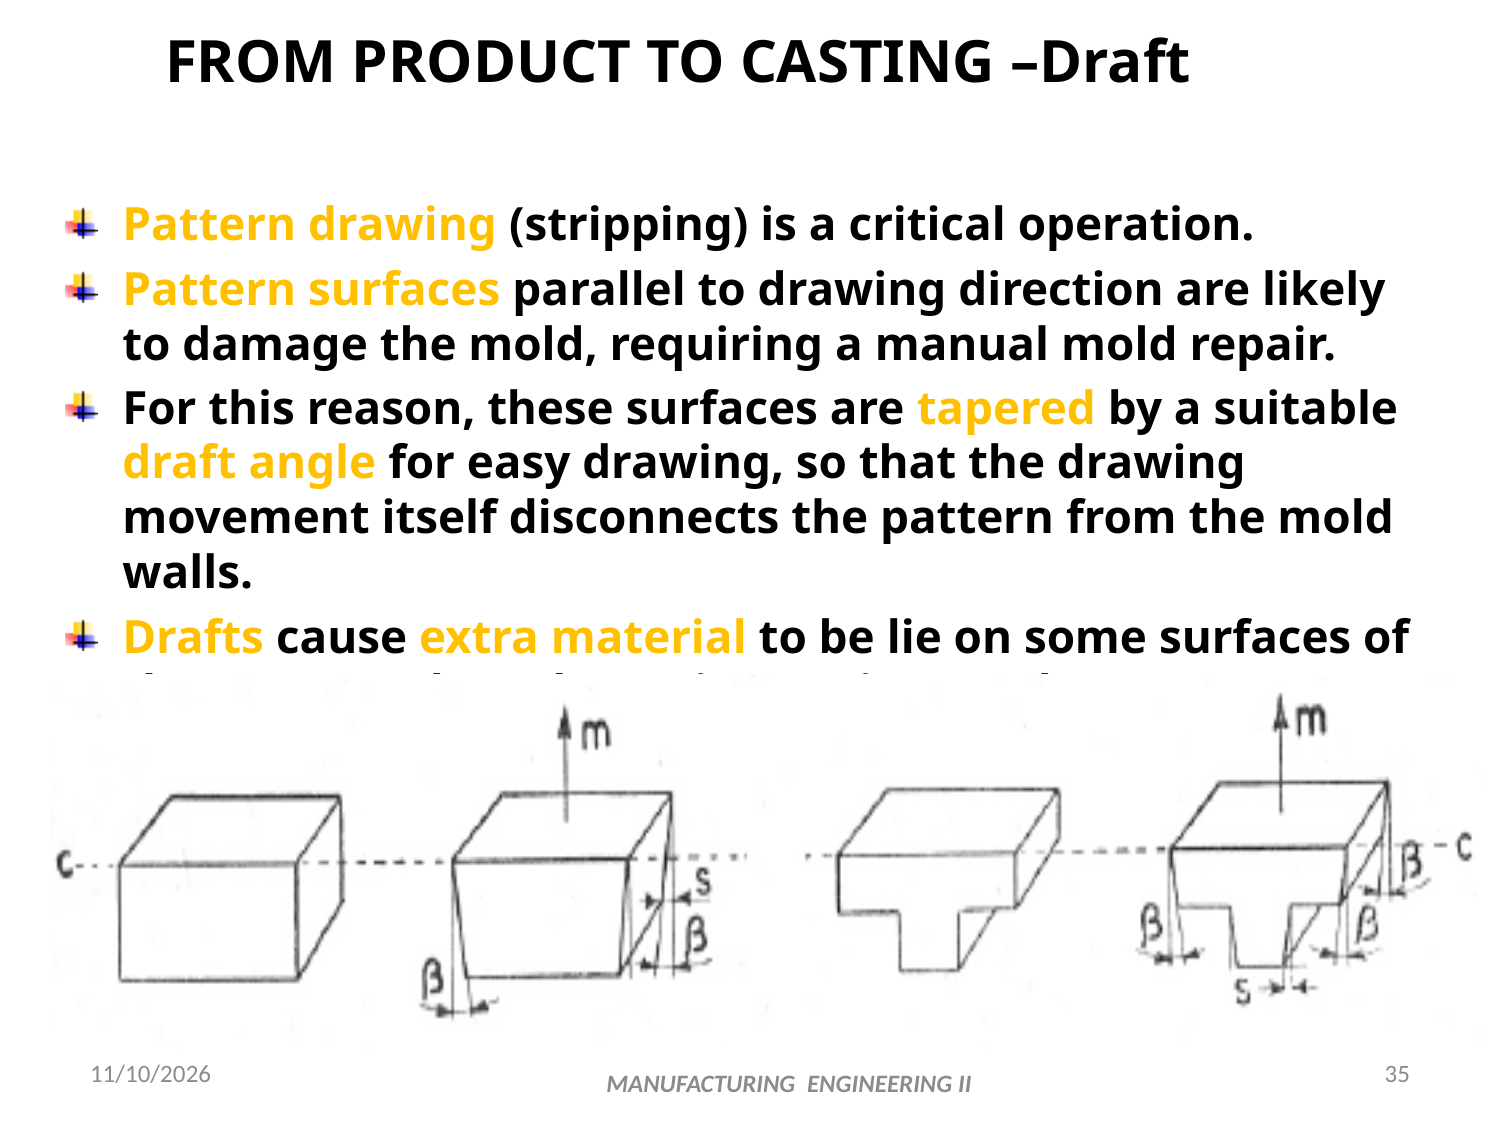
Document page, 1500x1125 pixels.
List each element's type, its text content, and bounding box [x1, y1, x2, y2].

picture [65, 270, 98, 303]
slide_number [75, 1059, 425, 1103]
picture [49, 674, 1488, 1051]
footer MANUFACTURING ENGINEERING II [512, 1059, 988, 1113]
picture [65, 389, 98, 422]
picture [65, 206, 98, 239]
slide_number 35 [1074, 1059, 1425, 1103]
title FROM PRODUCT TO CASTING –Draft [149, 0, 1500, 118]
list Pattern drawing (stripping) is a critical operation. Pattern surfaces parallel to drawing direction are likely to damage the mold, requiring a manual mold repair. For this reason, these surfaces are tapered by a suitable draft angle for easy drawing, so that the drawing movement itself disconnects the pattern from the mold walls. Drafts cause extra material to be lie on some surfaces of the pattern, thus always increasing stock. [49, 187, 1451, 674]
picture [65, 618, 98, 651]
